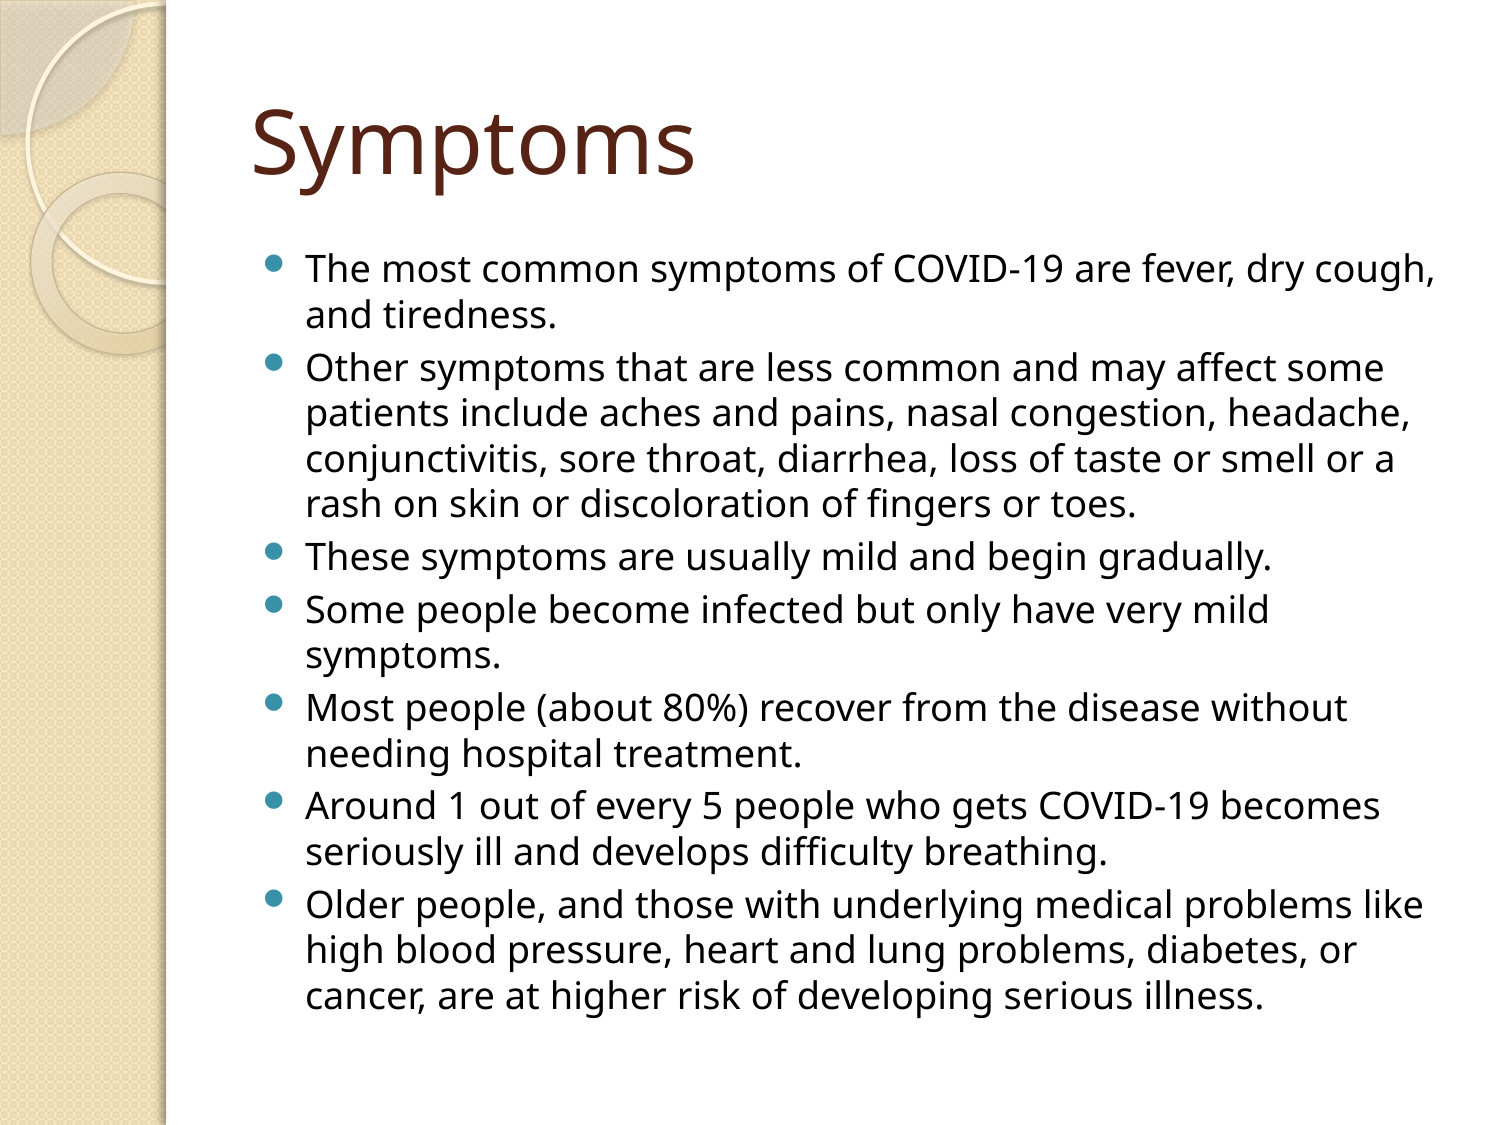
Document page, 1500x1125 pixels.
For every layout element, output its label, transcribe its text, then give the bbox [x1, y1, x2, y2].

list The most common symptoms of COVID-19 are fever, dry cough, and tiredness. Other symptoms that are less common and may affect some patients include aches and pains, nasal congestion, headache, conjunctivitis, sore throat, diarrhea, loss of taste or smell or a rash on skin or discoloration of fingers or toes. These symptoms are usually mild and begin gradually. Some people become infected but only have very mild symptoms. Most people (about 80%) recover from the disease without needing hospital treatment. Around 1 out of every 5 people who gets COVID-19 becomes seriously ill and develops difficulty breathing. Older people, and those with underlying medical problems like high blood pressure, heart and lung problems, diabetes, or cancer, are at higher risk of developing serious illness. [235, 237, 1466, 1025]
title Symptoms [235, 45, 1466, 233]
